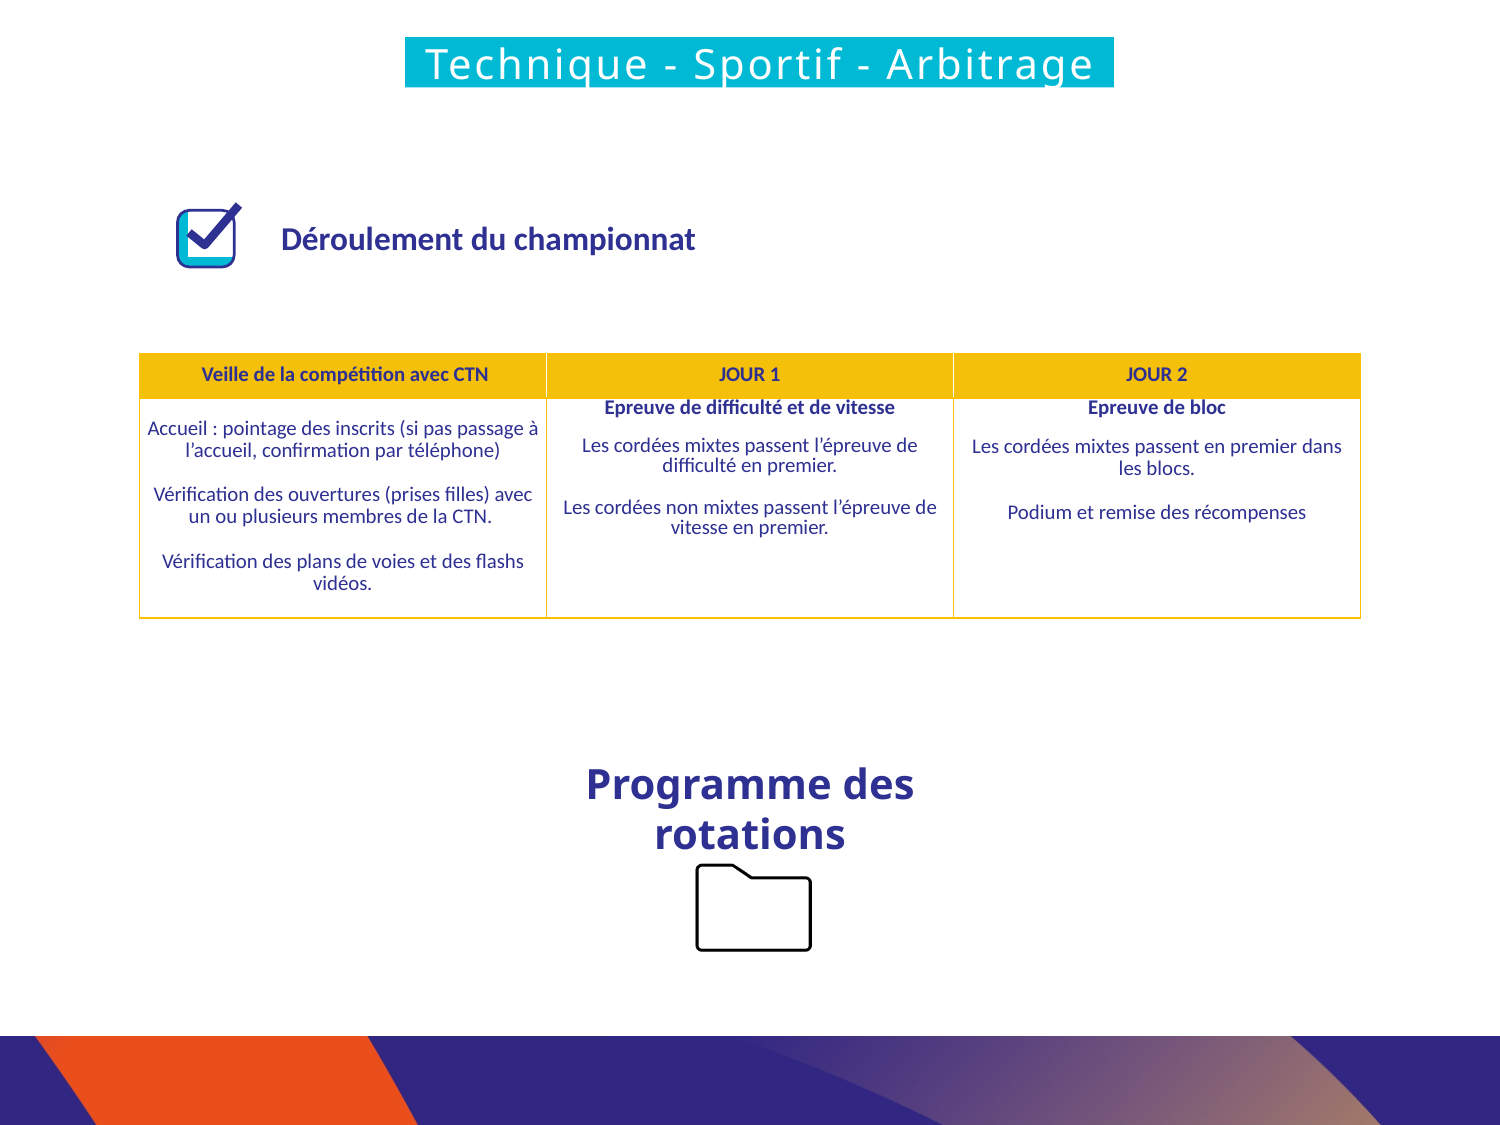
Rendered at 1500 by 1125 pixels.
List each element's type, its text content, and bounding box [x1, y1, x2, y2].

table_header JOUR 2 [954, 355, 1360, 397]
table_cell Accueil : pointage des inscrits (si pas passage à l’accueil, confirmation par téléphone) Vérification des ouvertures (prises filles) avec un ou plusieurs membres de la CTN. Vérification des plans de voies et des flashs vidéos. [140, 399, 546, 617]
picture [0, 1036, 1500, 1125]
text_box Déroulement du championnat [279, 214, 701, 257]
table_header Veille de la compétition avec CTN [140, 355, 546, 397]
text_box Programme des rotations [488, 750, 1012, 866]
text_box Technique - Sportif - Arbitrage [405, 37, 1114, 88]
table_cell Epreuve de difficulté et de vitesse Les cordées mixtes passent l’épreuve de difficulté en premier. Les cordées non mixtes passent l’épreuve de vitesse en premier. [547, 399, 953, 617]
table_cell Epreuve de bloc Les cordées mixtes passent en premier dans les blocs. Podium et remise des récompenses [954, 399, 1360, 617]
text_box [177, 205, 239, 268]
picture [678, 832, 829, 983]
table_header JOUR 1 [547, 355, 953, 397]
